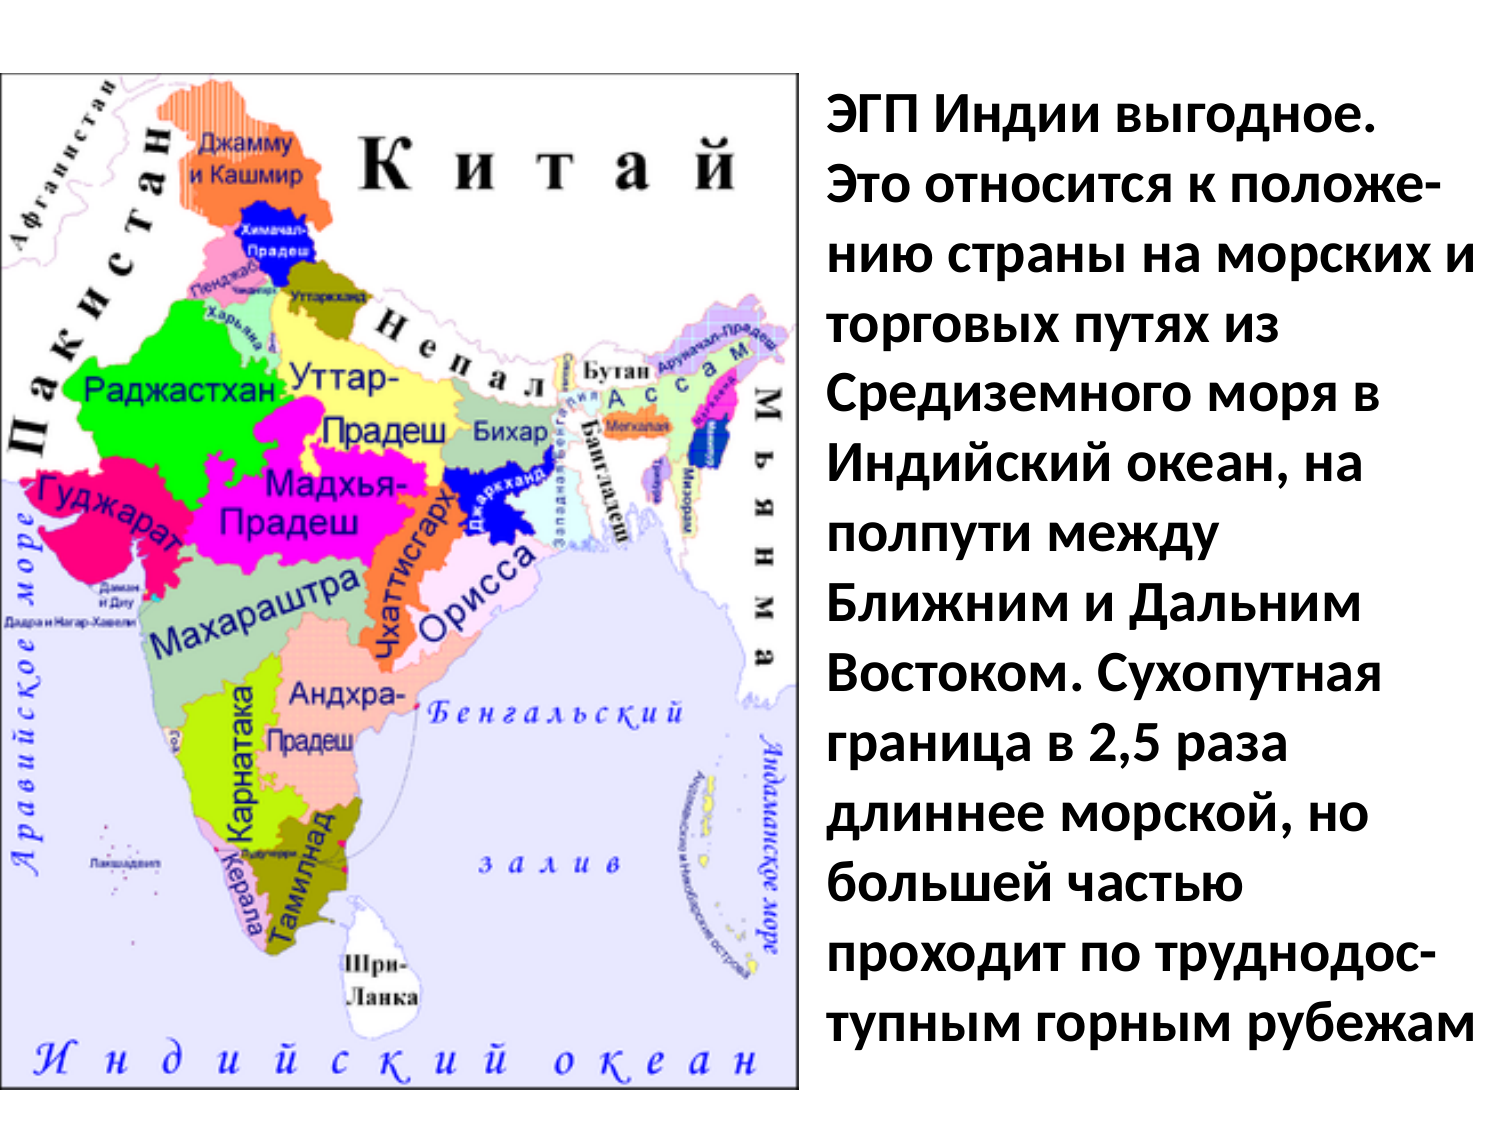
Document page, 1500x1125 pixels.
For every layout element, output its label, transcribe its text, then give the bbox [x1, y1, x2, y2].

picture [0, 73, 800, 1090]
text_box ЭГП Индии выгодное. Это относится к положе- нию страны на морских и торговых путях из Средиземного моря в Индийский океан, на полпути между Ближним и Дальним Востоком. Сухопутная граница в 2,5 раза длиннее морской, но большей частью проходит по труднодос- тупным горным рубежам [811, 66, 1493, 1061]
